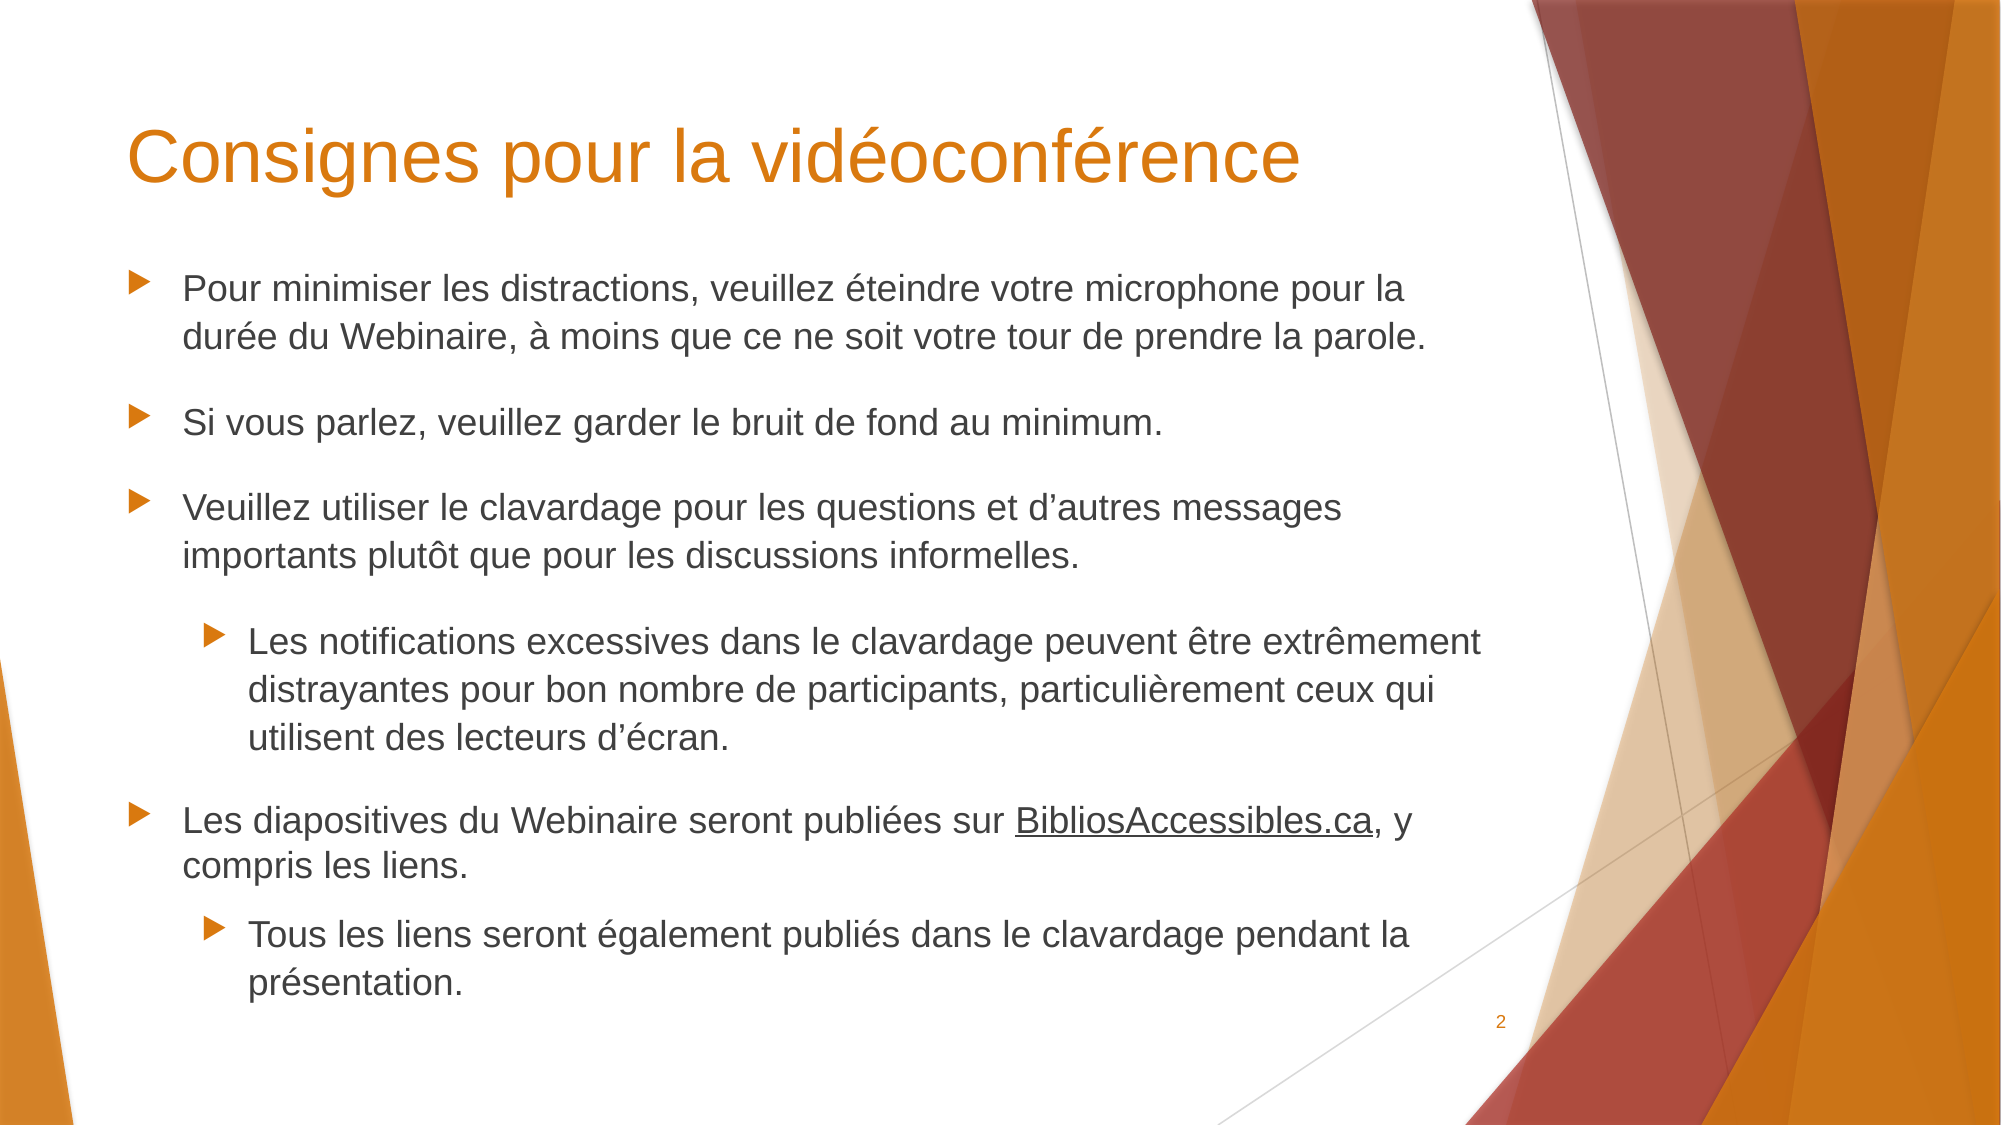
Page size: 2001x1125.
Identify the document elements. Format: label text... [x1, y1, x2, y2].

slide_number 2 [1409, 991, 1522, 1051]
list Pour minimiser les distractions, veuillez éteindre votre microphone pour la durée du Webinaire, à moins que ce ne soit votre tour de prendre la parole. Si vous parlez, veuillez garder le bruit de fond au minimum. Veuillez utiliser le clavardage pour les questions et d’autres messages importants plutôt que pour les discussions informelles. Les notifications excessives dans le clavardage peuvent être extrêmement distrayantes pour bon nombre de participants, particulièrement ceux qui utilisent des lecteurs d’écran. Les diapositives du Webinaire seront publiées sur BibliosAccessibles.ca, y compris les liens. Tous les liens seront également publiés dans le clavardage pendant la présentation. [111, 253, 1522, 1102]
title Consignes pour la vidéoconférence [111, 99, 1522, 237]
